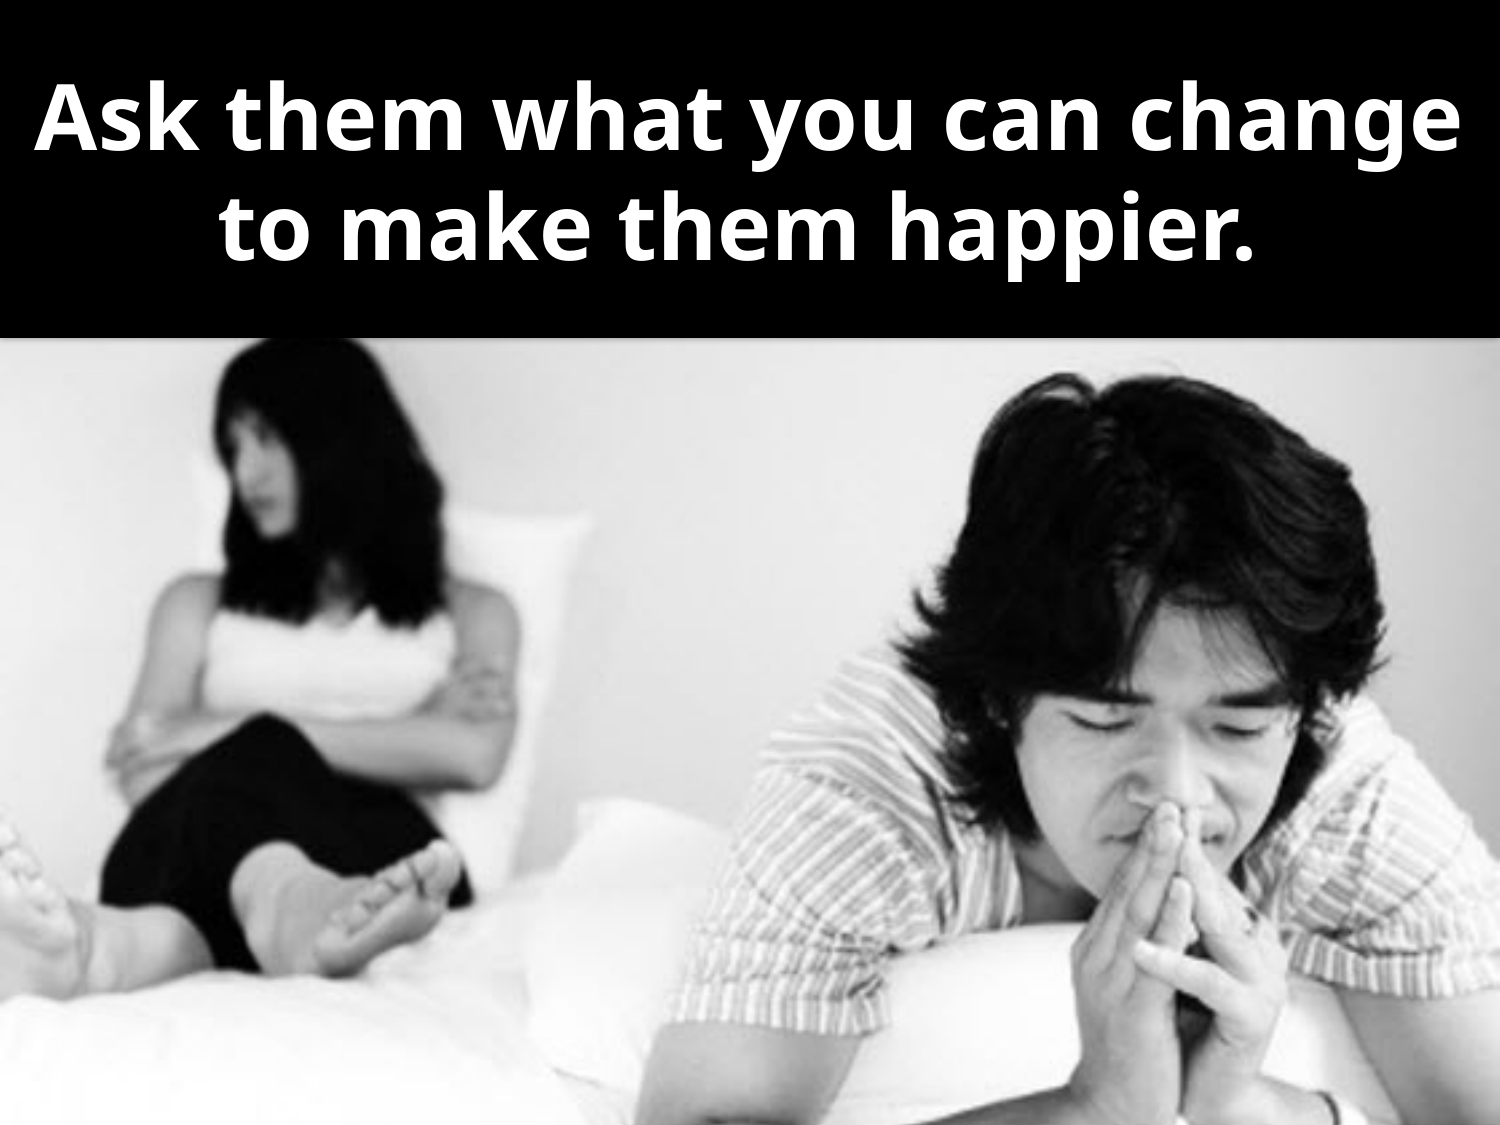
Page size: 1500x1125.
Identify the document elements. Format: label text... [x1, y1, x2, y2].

picture [0, 224, 1500, 1125]
title Ask them what you can change to make them happier. [0, 0, 1500, 224]
